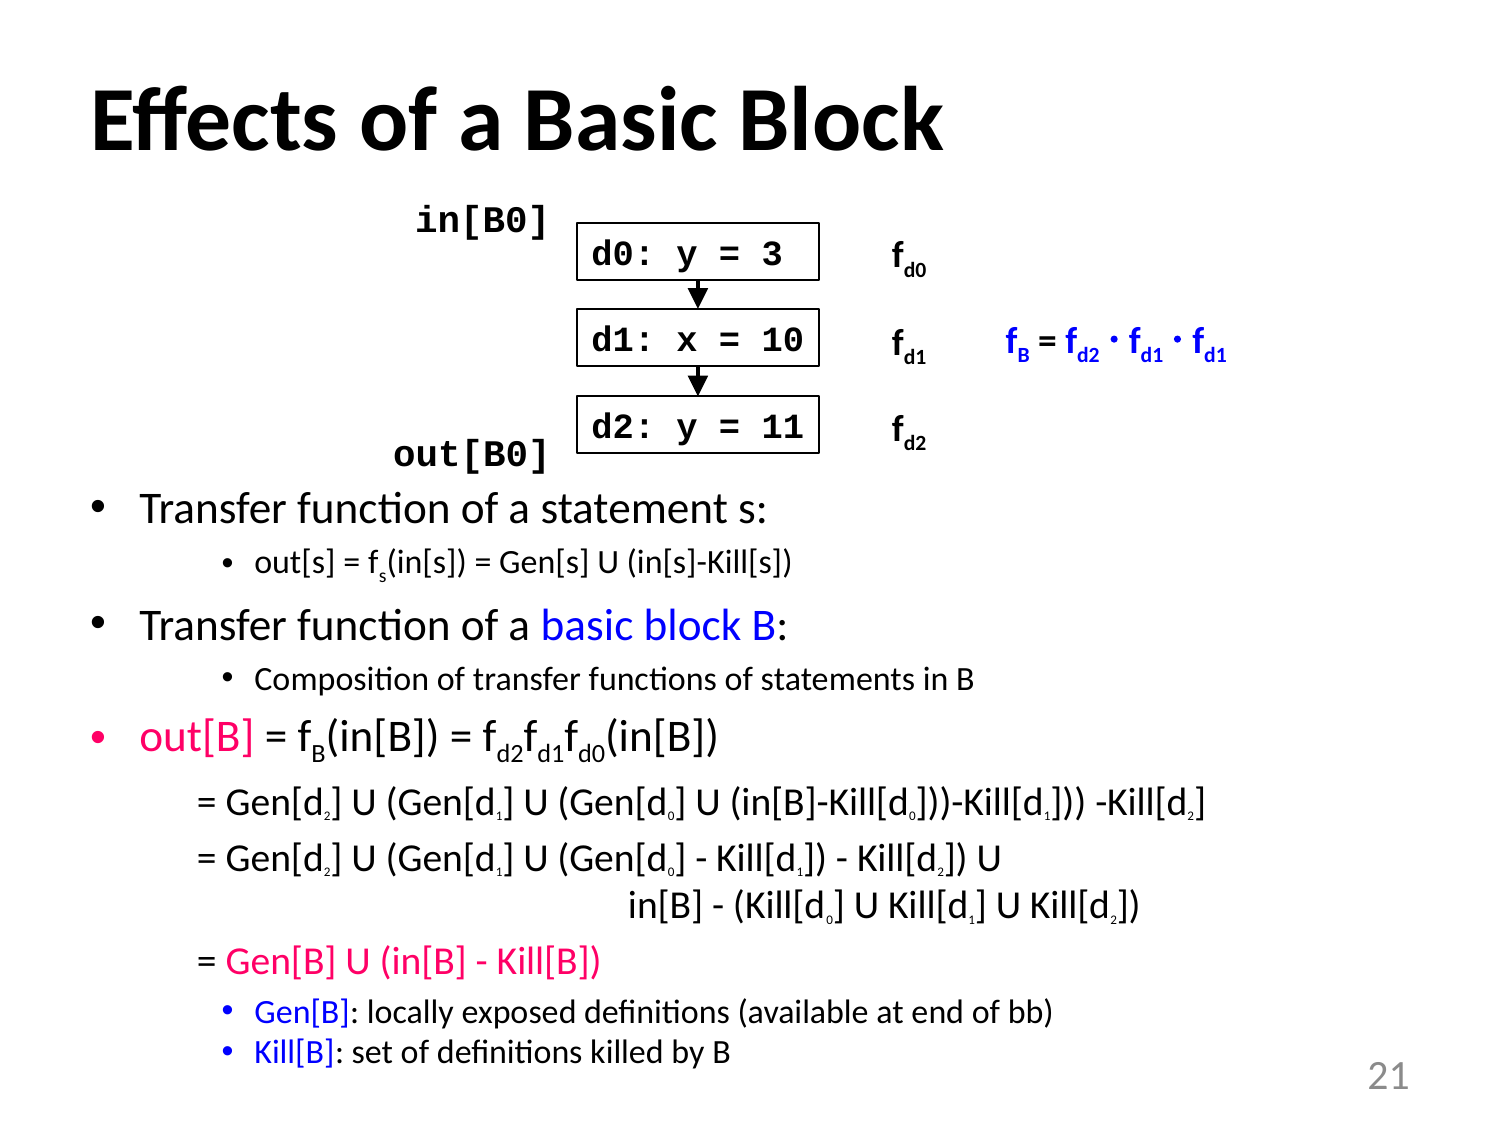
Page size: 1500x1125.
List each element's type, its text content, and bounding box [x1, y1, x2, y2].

text_box in[B0] [400, 187, 566, 248]
title Effects of a Basic Block [75, 19, 1425, 208]
text_box fd2 [877, 396, 942, 462]
text_box d2: y = 11 [576, 396, 819, 454]
text_box fd0 [877, 223, 942, 289]
text_box d0: y = 3 [576, 223, 819, 281]
slide_number 21 [1074, 1042, 1425, 1103]
text_box fd1 [877, 310, 942, 377]
list Transfer function of a statement s: out[s] = fs(in[s]) = Gen[s] U (in[s]-Kill[s]) Transfer function of a basic block B: Composition of transfer functions of statements in B out[B] = fB(in[B]) = fd2fd1fd0(in[B]) = Gen[d2] U (Gen[d1] U (Gen[d0] U (in[B]-Kill[d0]))-Kill[d1])) -Kill[d2] = Gen[d2] U (Gen[d1] U (Gen[d0] - Kill[d1]) - Kill[d2]) U in[B] - (Kill[d0] U Kill[d1] U Kill[d2]) = Gen[B] U (in[B] - Kill[B]) Gen[B]: locally exposed definitions (available at end of bb) Kill[B]: set of definitions killed by B [75, 471, 1425, 1084]
text_box d1: x = 10 [576, 308, 819, 366]
text_box fB = fd2fd1fd1 [990, 296, 1242, 375]
text_box out[B0] [378, 421, 566, 481]
